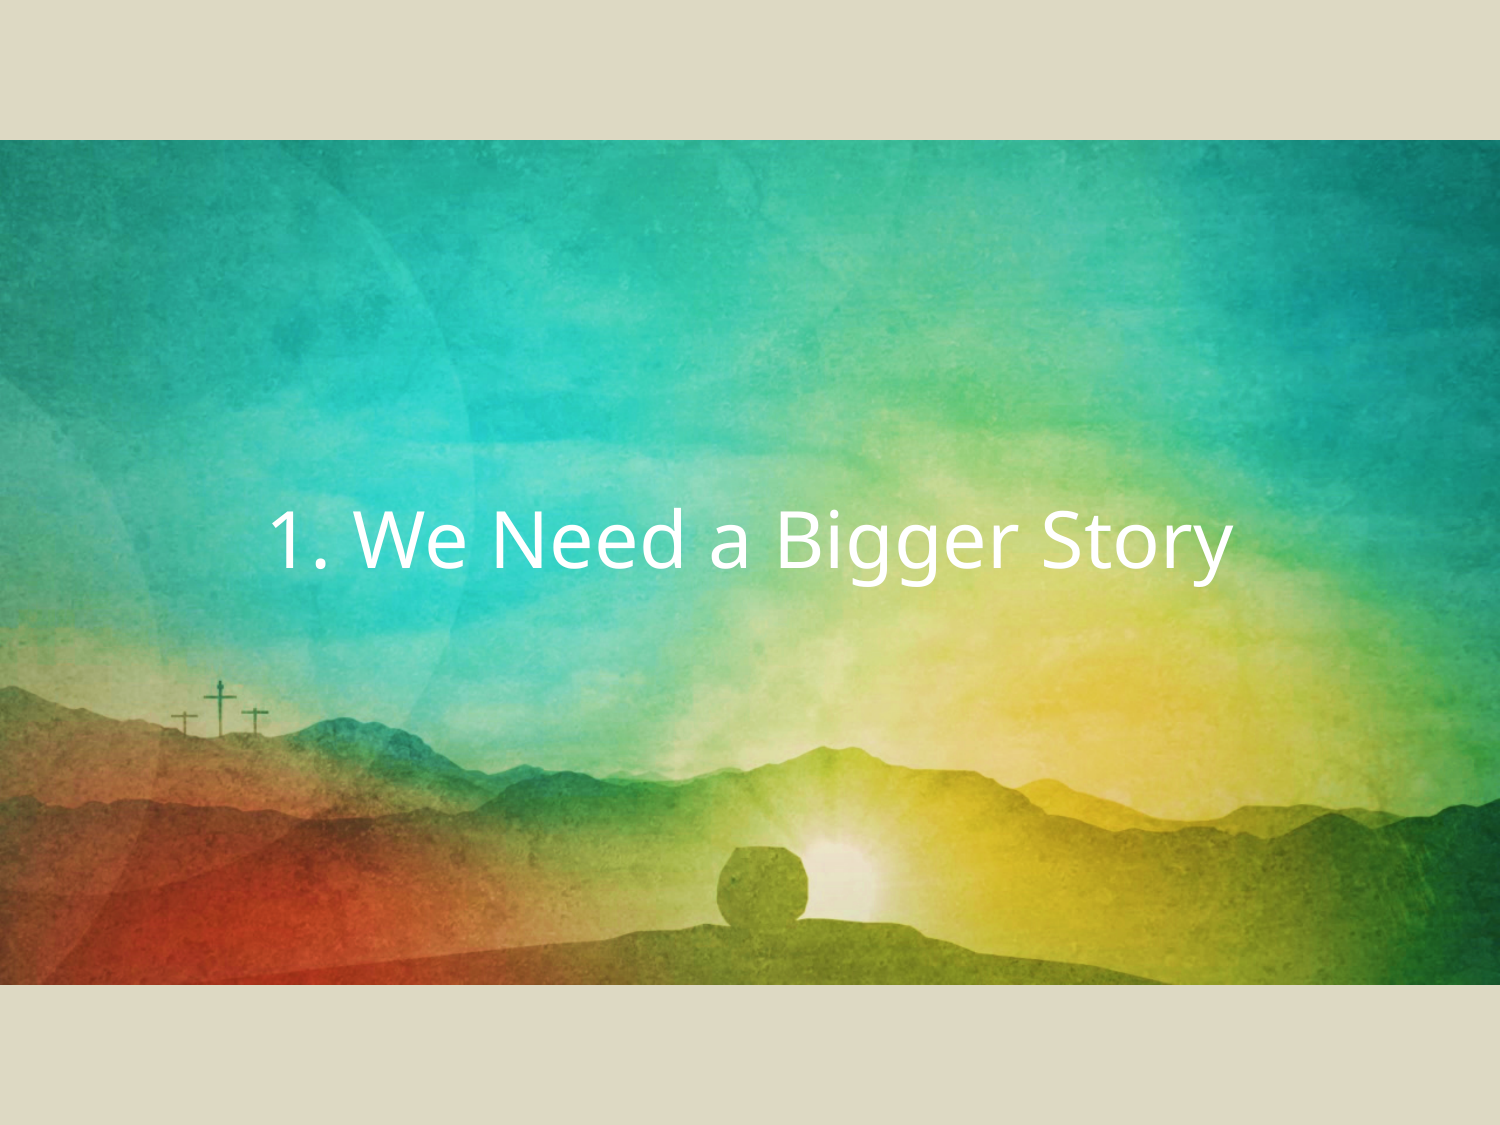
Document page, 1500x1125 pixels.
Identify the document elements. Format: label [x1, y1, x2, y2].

picture [0, 140, 1500, 985]
